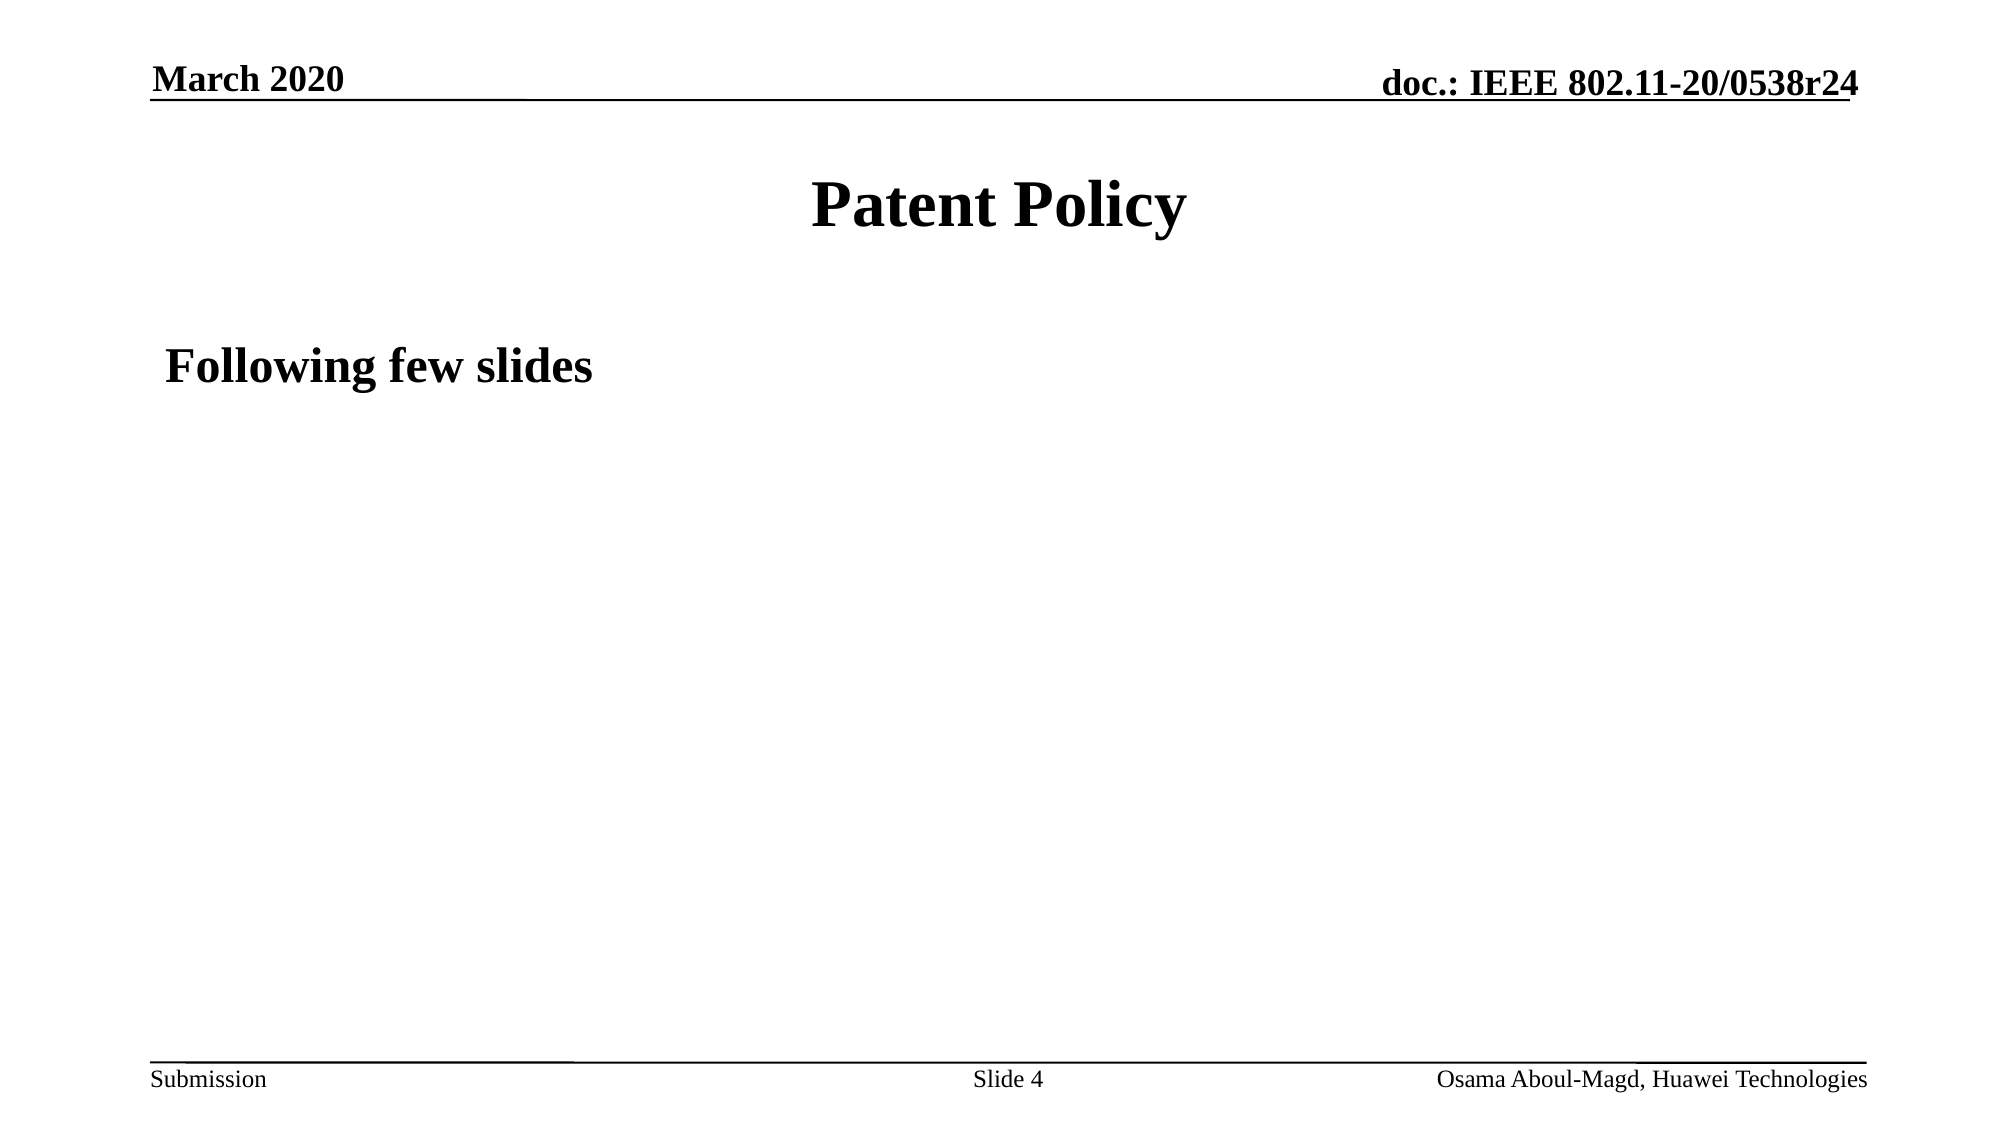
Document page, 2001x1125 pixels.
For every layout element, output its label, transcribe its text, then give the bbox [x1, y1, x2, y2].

list Following few slides [149, 324, 1850, 1000]
footer Osama Aboul-Magd, Huawei Technologies [1171, 1061, 1869, 1093]
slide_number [152, 54, 563, 100]
slide_number Slide 4 [950, 1061, 1067, 1123]
title Patent Policy [149, 112, 1850, 288]
